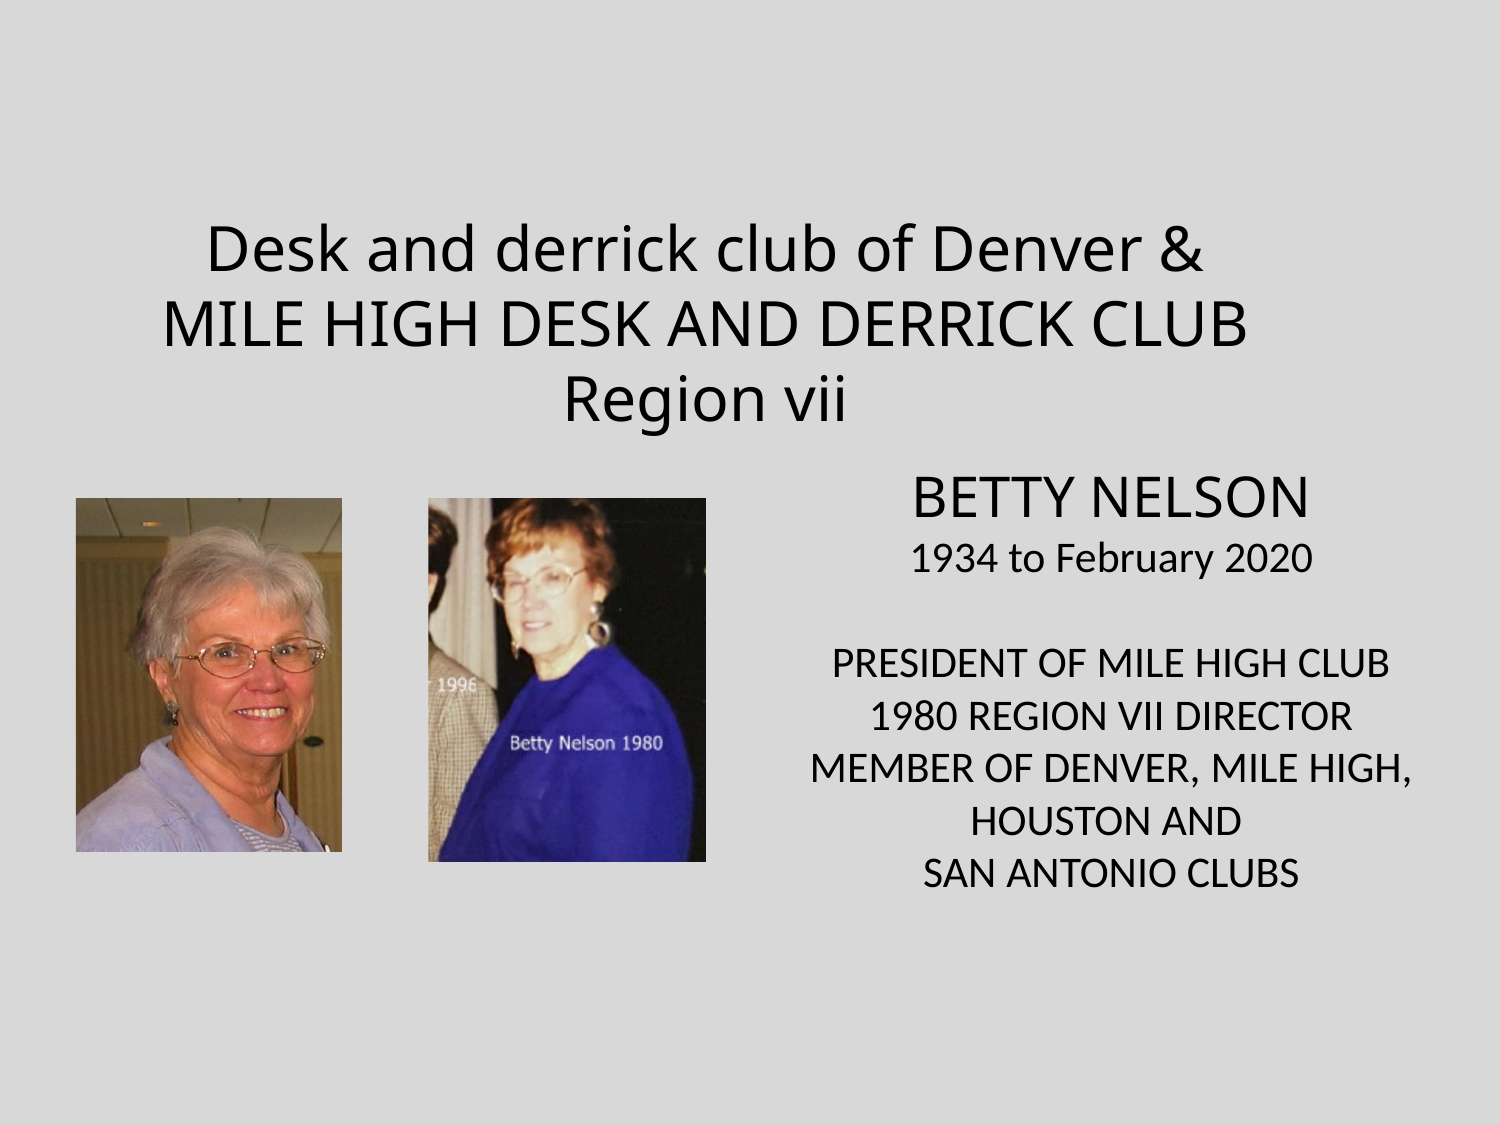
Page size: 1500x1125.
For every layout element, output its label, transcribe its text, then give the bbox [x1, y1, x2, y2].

picture [75, 497, 343, 852]
text_box Desk and derrick club of Denver & MILE HIGH DESK AND DERRICK CLUB Region vii [126, 201, 1286, 442]
text_box BETTY NELSON 1934 to February 2020 PRESIDENT OF MILE HIGH CLUB 1980 REGION VII DIRECTOR MEMBER OF DENVER, MILE HIGH, HOUSTON AND SAN ANTONIO CLUBS [776, 454, 1447, 957]
picture [428, 497, 707, 862]
